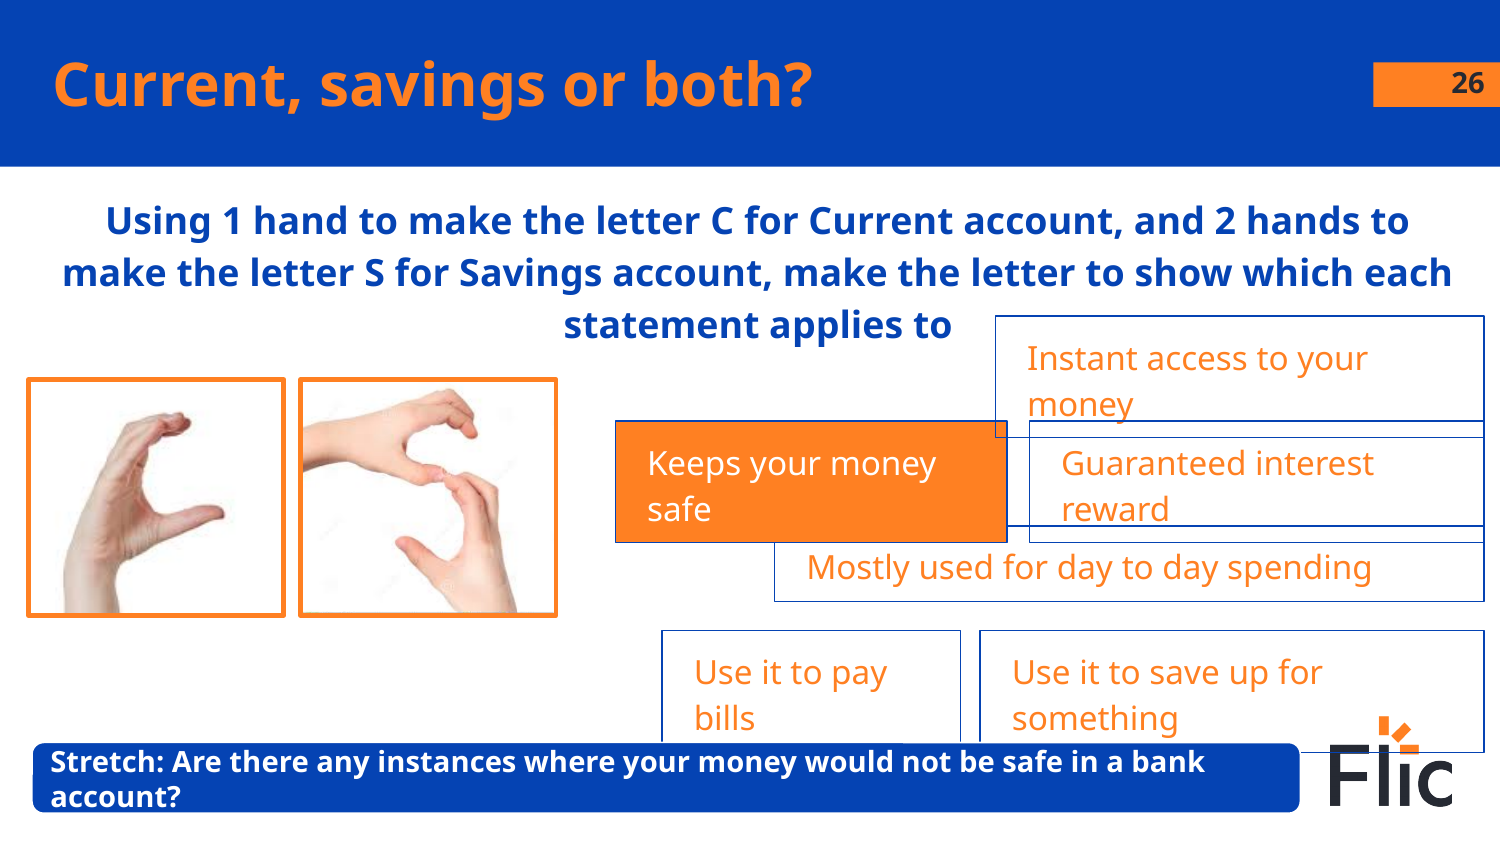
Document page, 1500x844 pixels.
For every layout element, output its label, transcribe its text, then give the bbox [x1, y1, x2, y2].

text_box Use it to save up for something [980, 630, 1484, 753]
picture [30, 381, 282, 614]
text_box Keeps your money safe [615, 420, 1008, 543]
text_box Stretch: Are there any instances where your money would not be safe in a bank account? [31, 742, 1301, 814]
text_box Use it to pay bills [662, 630, 961, 742]
text_box Mostly used for day to day spending [774, 525, 1484, 602]
text_box Using 1 hand to make the letter C for Current account, and 2 hands to make the letter S for Savings account, make the letter to show which each statement applies to [20, 175, 1480, 361]
slide_number 26 [1410, 49, 1500, 115]
text_box Guaranteed interest reward [1029, 420, 1484, 543]
text_box Instant access to your money [995, 315, 1484, 438]
picture [1330, 753, 1452, 807]
title Current, savings or both? [37, 39, 1307, 125]
picture [302, 381, 554, 614]
